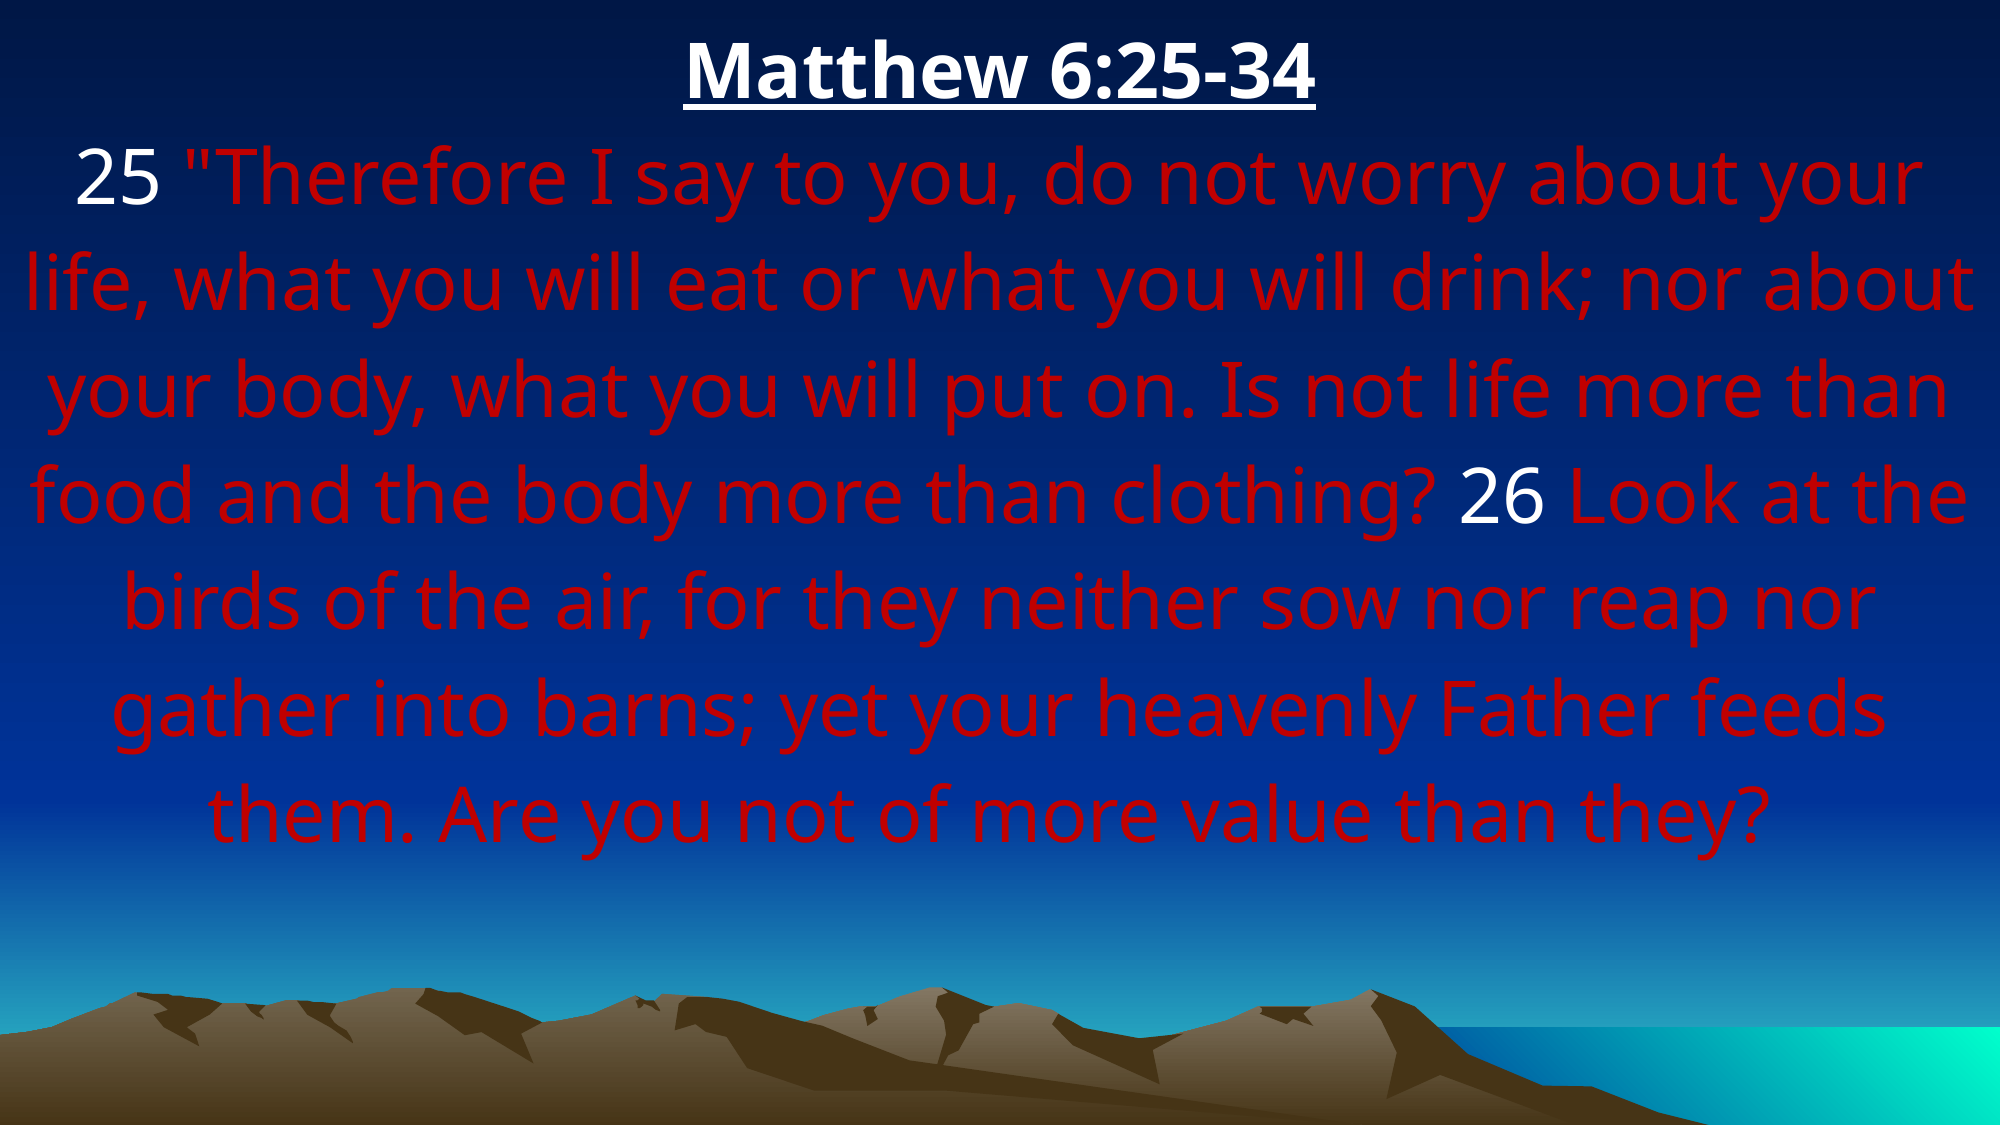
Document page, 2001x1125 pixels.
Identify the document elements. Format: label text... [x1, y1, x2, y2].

text_box Matthew 6:25-34 25 "Therefore I say to you, do not worry about your life, what you will eat or what you will drink; nor about your body, what you will put on. Is not life more than food and the body more than clothing? 26 Look at the birds of the air, for they neither sow nor reap nor gather into barns; yet your heavenly Father feeds them. Are you not of more value than they? [0, 0, 2000, 900]
